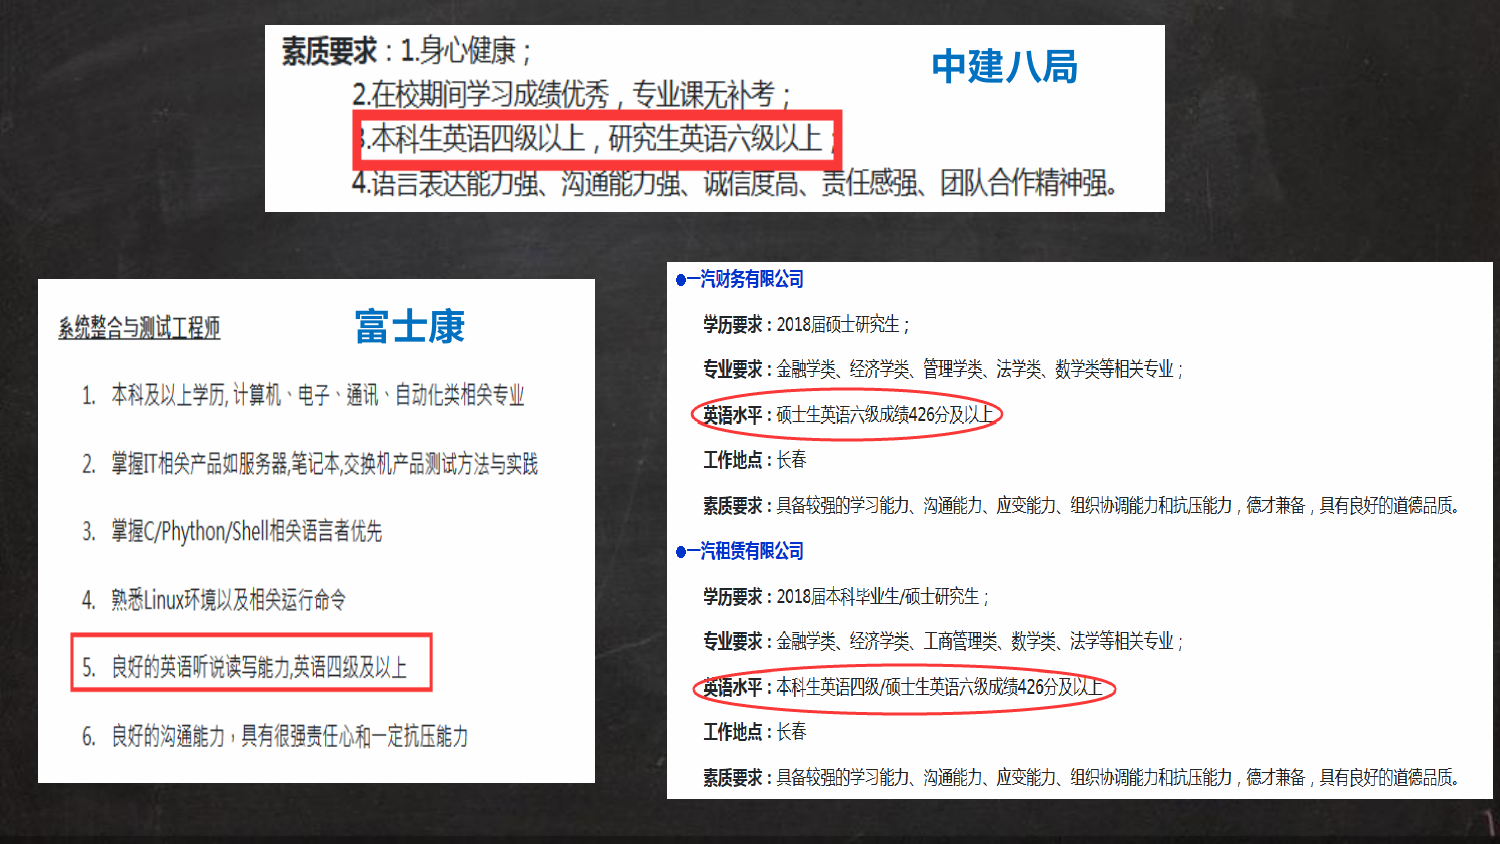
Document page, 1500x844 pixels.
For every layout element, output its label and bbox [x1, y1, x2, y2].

text_box [38, 278, 595, 783]
picture [0, 0, 1500, 844]
text_box [265, 25, 1165, 212]
